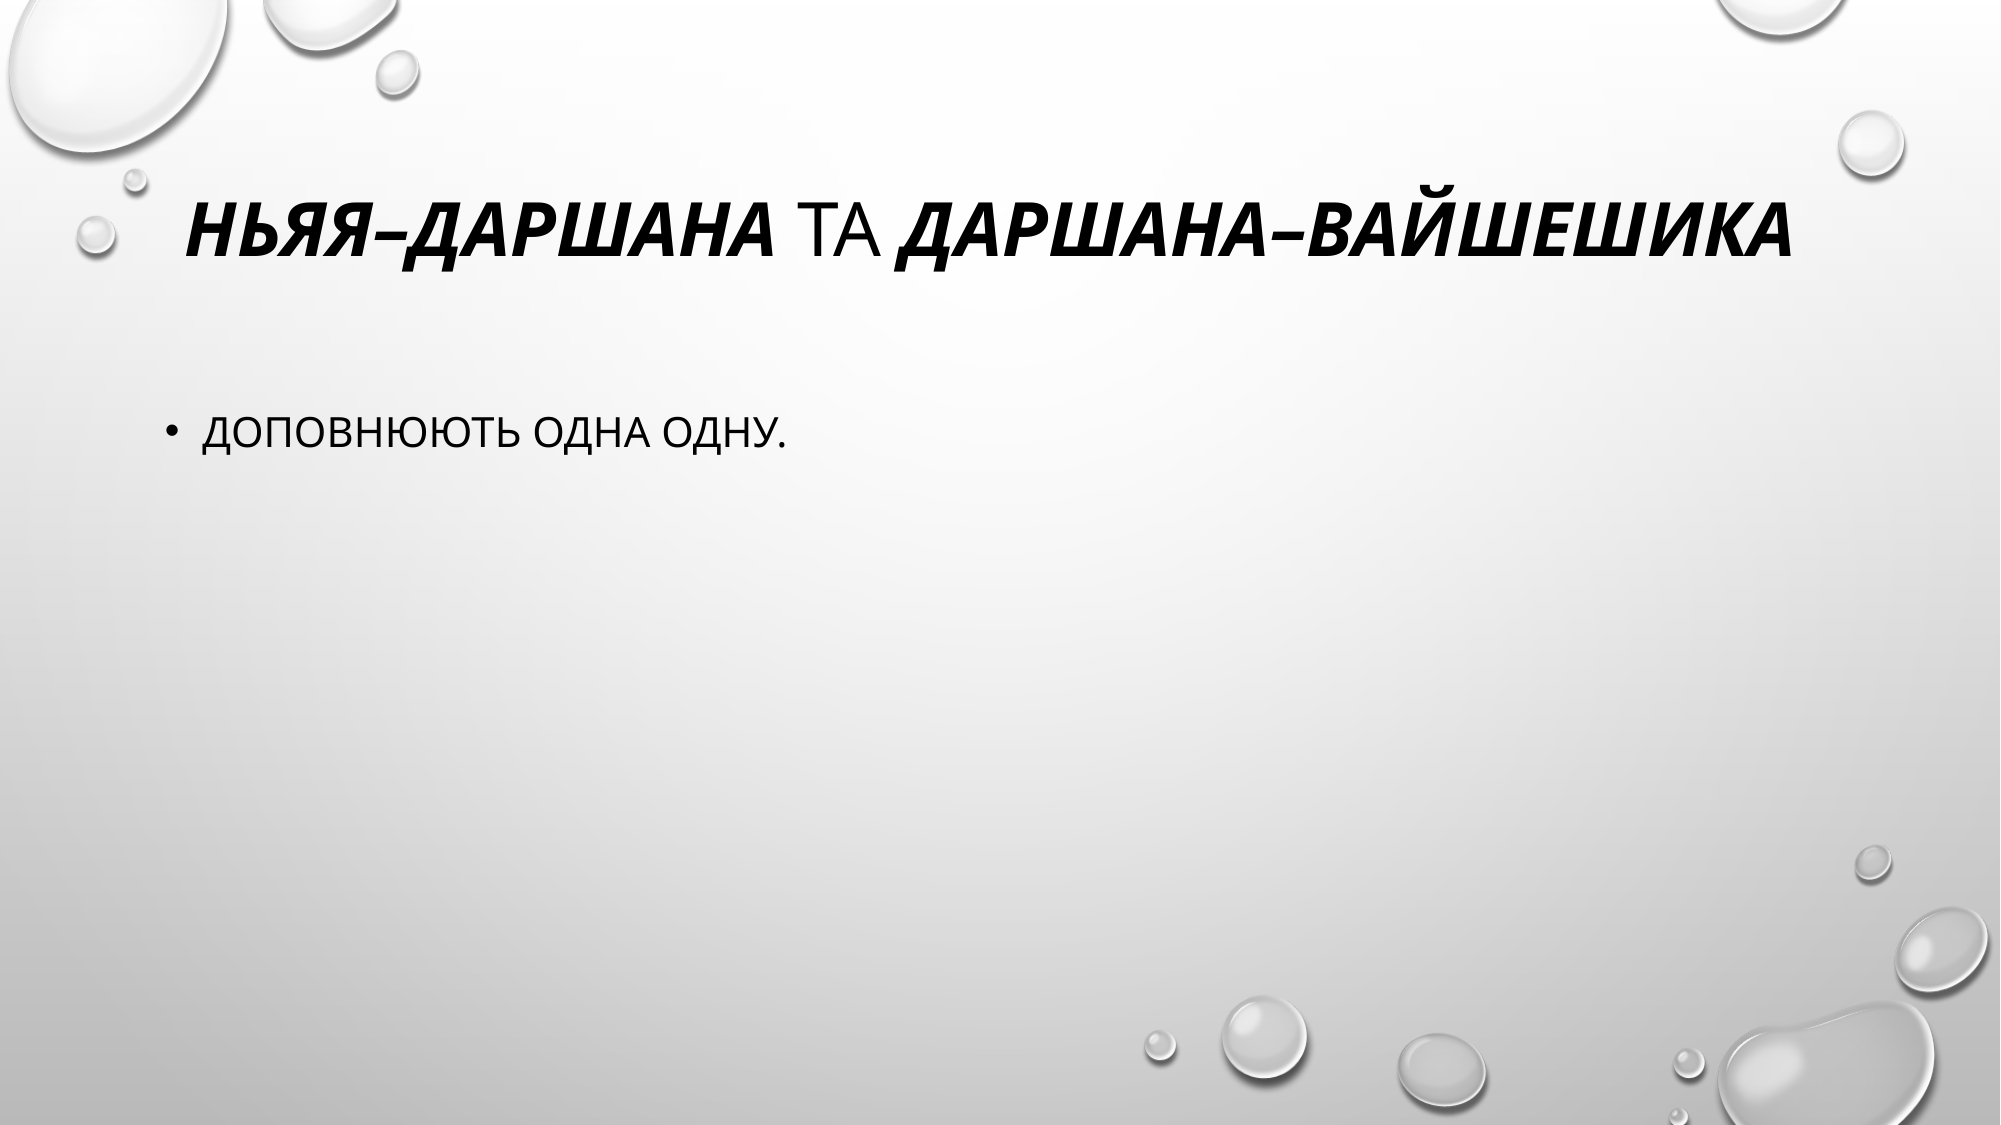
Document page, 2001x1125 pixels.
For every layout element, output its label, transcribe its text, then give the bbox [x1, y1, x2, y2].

picture [0, 0, 2000, 1125]
title Ньяя–даршана та даршана–вайшешика [149, 101, 1851, 364]
list доповнюють одна одну. [149, 388, 1850, 950]
